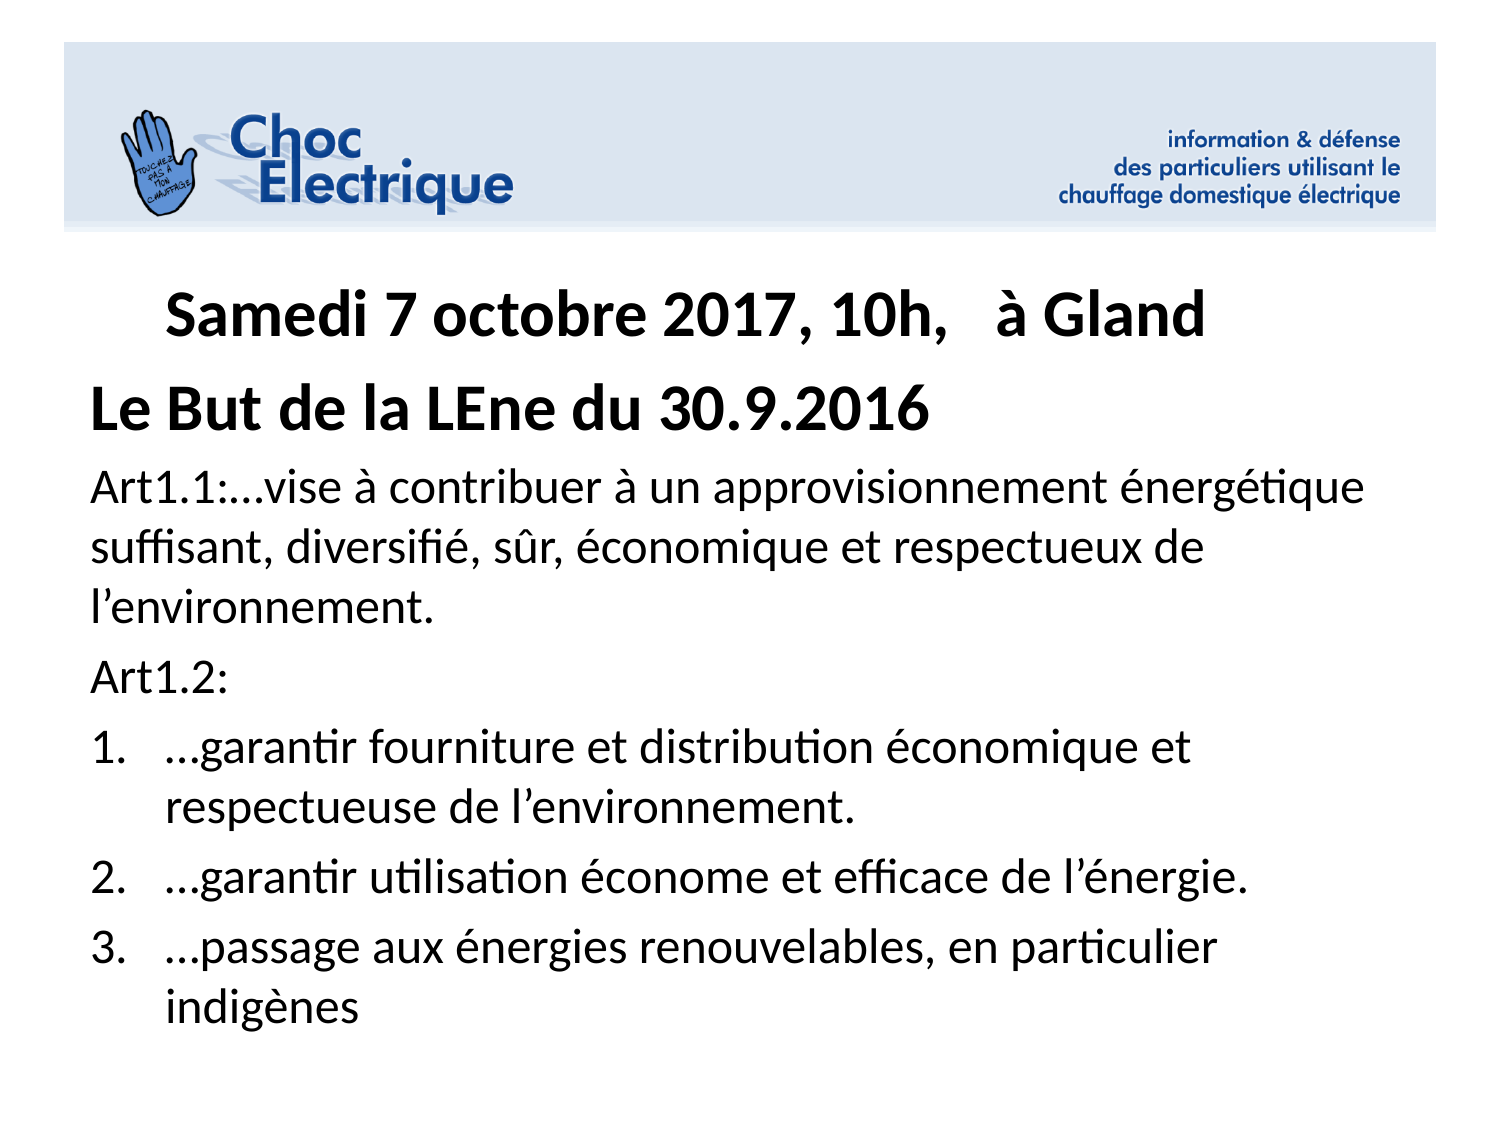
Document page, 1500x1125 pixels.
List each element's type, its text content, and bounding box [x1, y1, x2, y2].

list Samedi 7 octobre 2017, 10h, à Gland Le But de la LEne du 30.9.2016 Art1.1:…vise à contribuer à un approvisionnement énergétique suffisant, diversifié, sûr, économique et respectueux de l’environnement. Art1.2: …garantir fourniture et distribution économique et respectueuse de l’environnement. …garantir utilisation économe et efficace de l’énergie. …passage aux énergies renouvelables, en particulier indigènes [75, 262, 1425, 1071]
picture [64, 42, 1436, 232]
